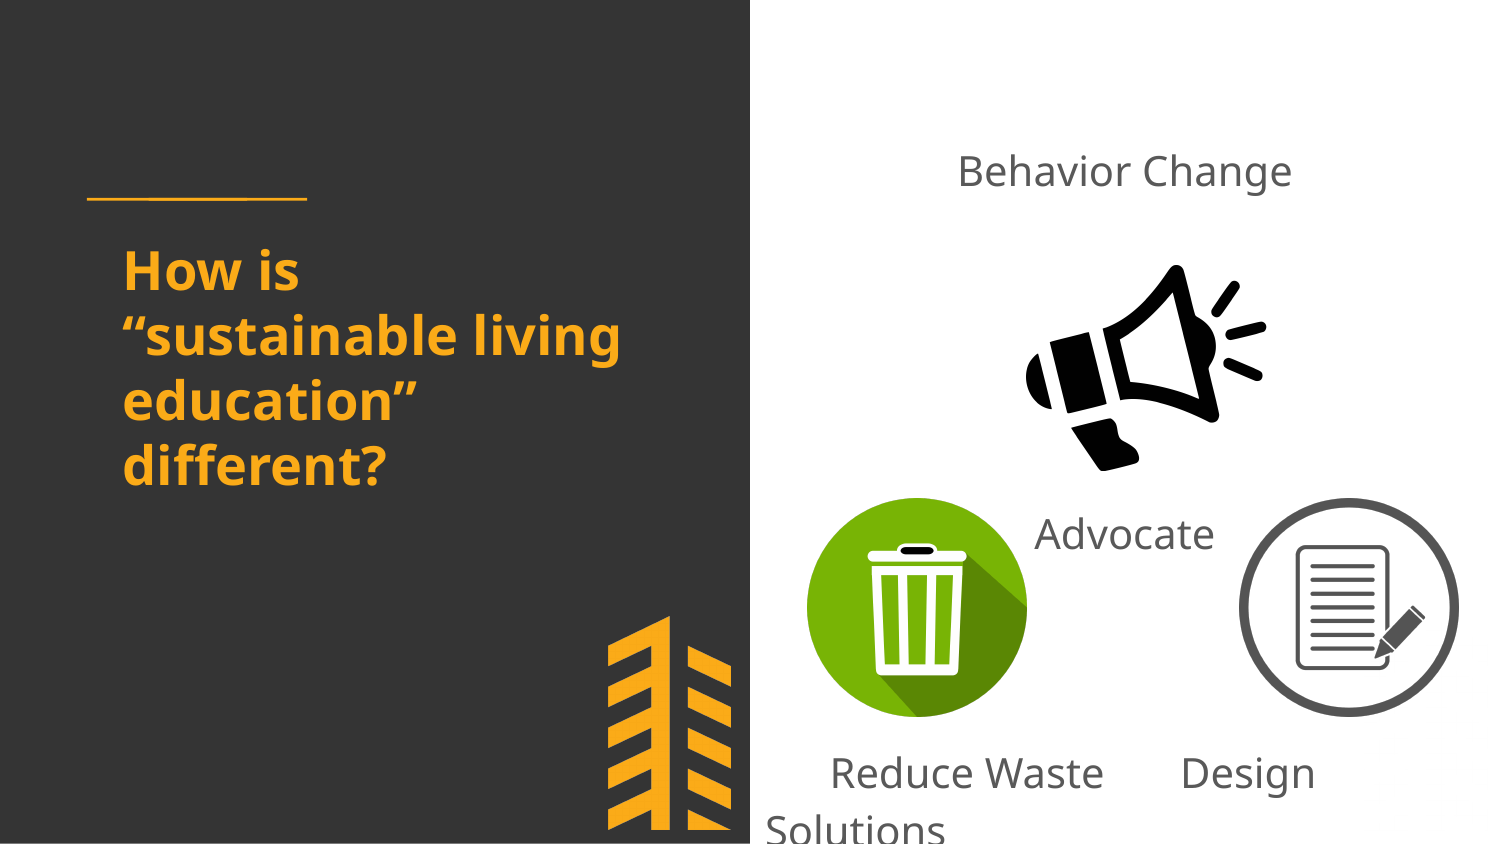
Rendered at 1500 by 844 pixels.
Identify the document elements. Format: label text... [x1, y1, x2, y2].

picture [1026, 265, 1267, 471]
picture [807, 497, 1027, 718]
picture [608, 616, 731, 830]
picture [1239, 497, 1459, 718]
title How is “sustainable living education” different? [107, 221, 650, 499]
list Behavior Change Advocate Reduce Waste Design Solutions [750, 122, 1500, 844]
